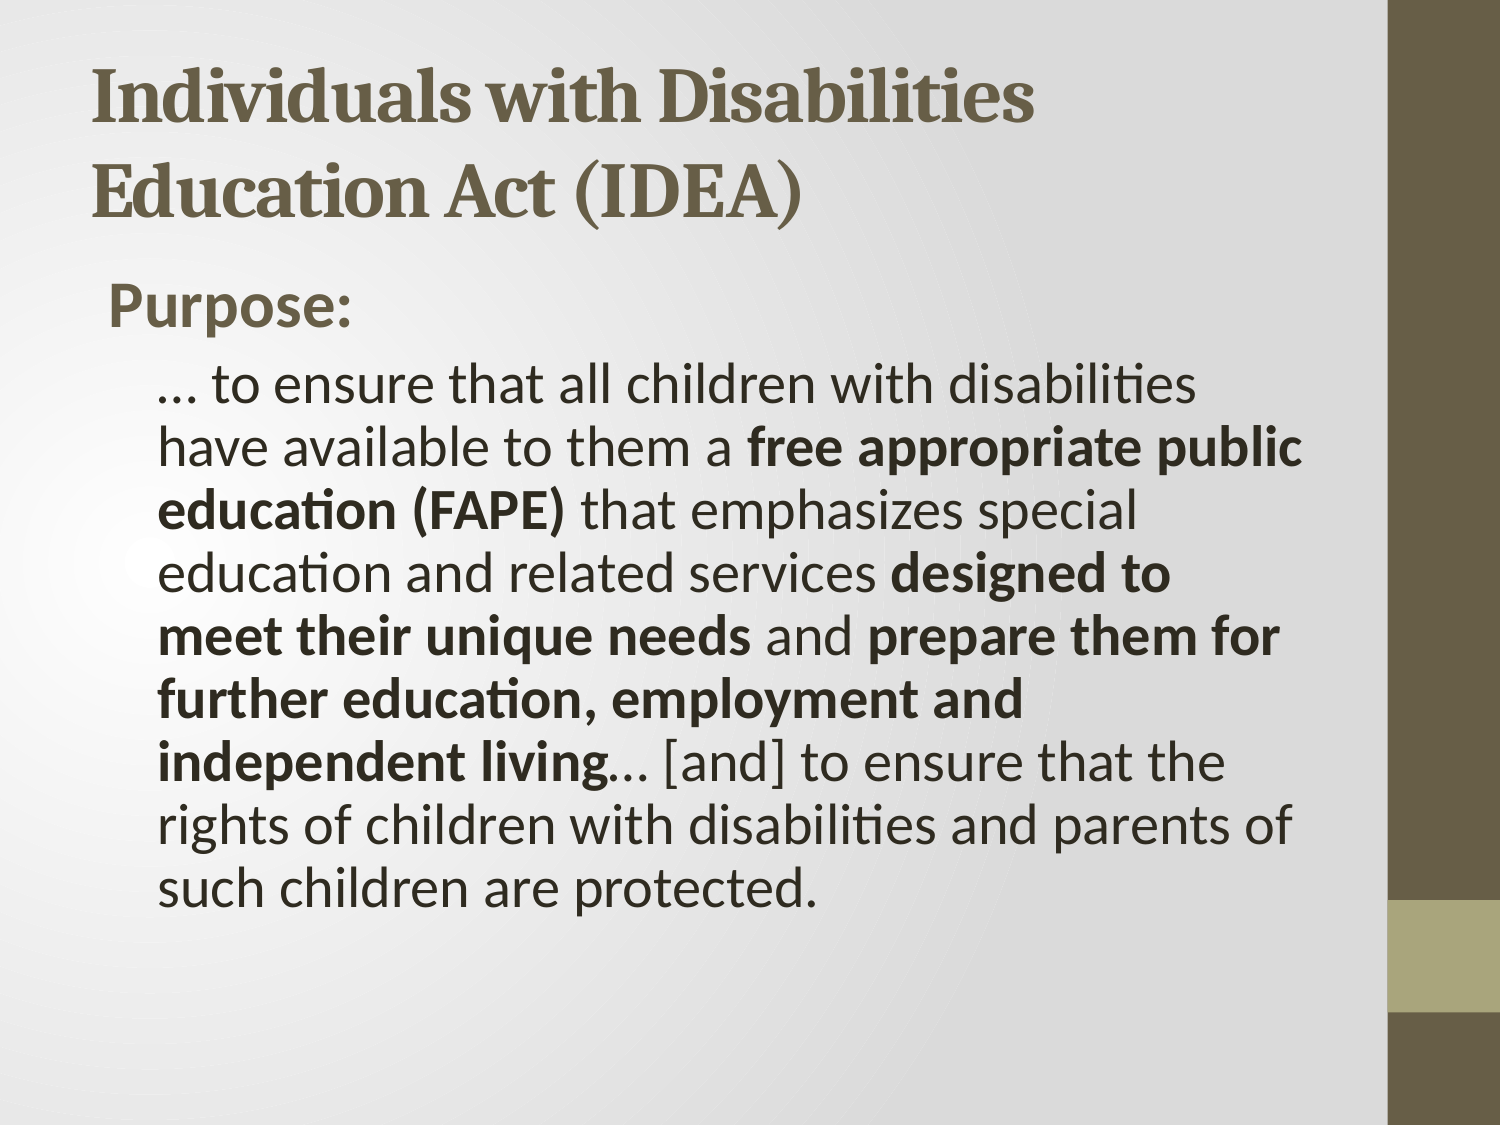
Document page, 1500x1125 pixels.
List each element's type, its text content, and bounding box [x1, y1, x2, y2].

list Purpose: … to ensure that all children with disabilities have available to them a free appropriate public education (FAP E) that emphasizes special education and related services designed to meet their unique needs and prepare them for further education, employment and independent living… [and] to ensure that the rights of children with disabilities and parents of such children are protected. [75, 262, 1325, 1050]
title Individuals with Disabilities Education Act (I D E A) [75, 45, 1325, 233]
